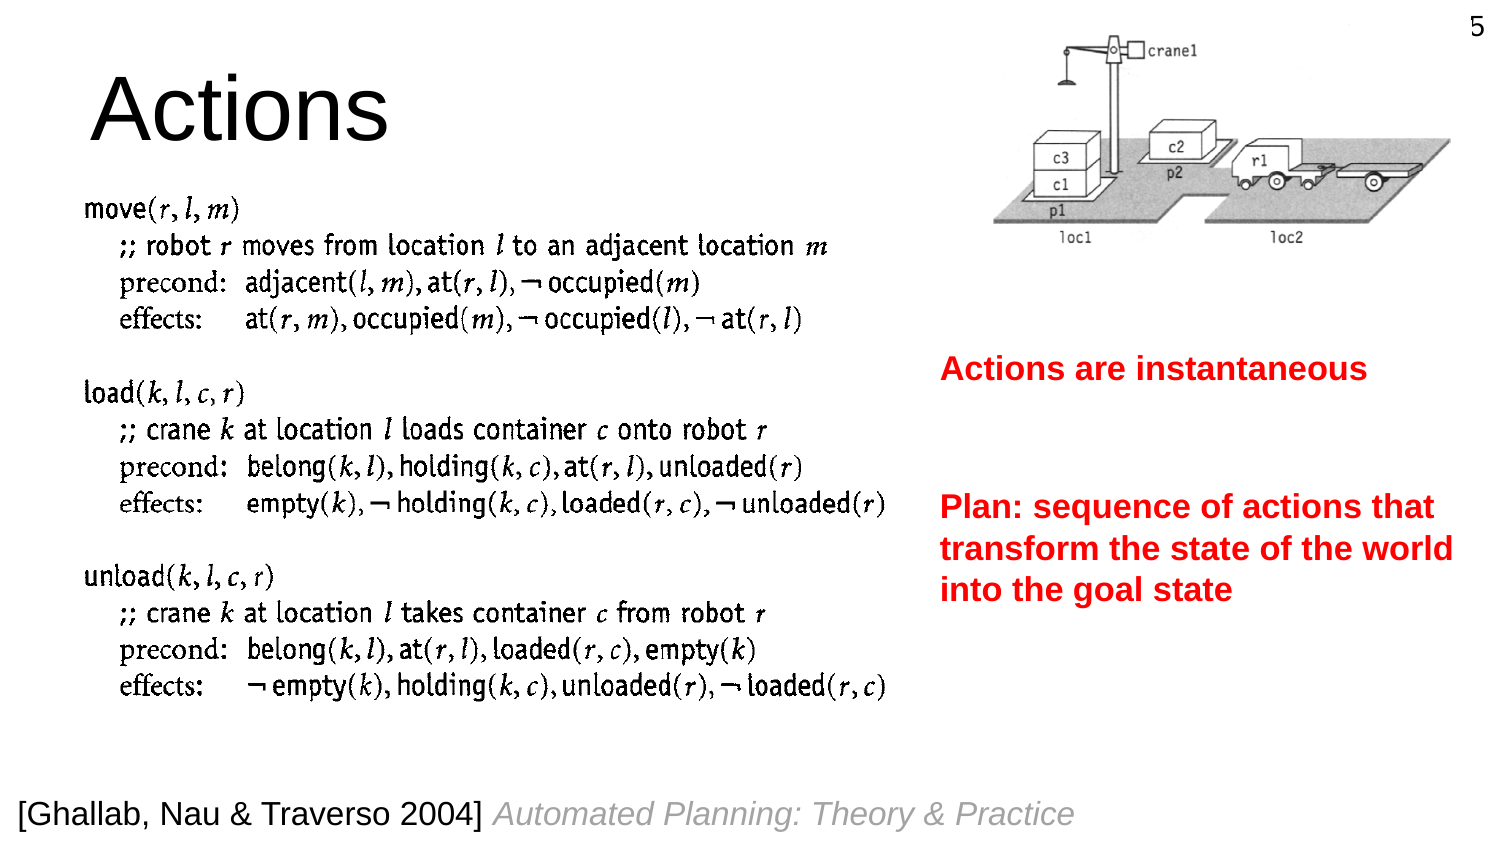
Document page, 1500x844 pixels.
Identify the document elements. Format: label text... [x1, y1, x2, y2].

picture [974, 19, 1473, 252]
text_box [Ghallab, Nau & Traverso 2004] Automated Planning: Theory & Practice [2, 784, 1500, 840]
picture [62, 193, 913, 723]
text_box Actions are instantaneous [924, 338, 1462, 395]
slide_number 5 [1399, 0, 1500, 59]
text_box Plan: sequence of actions that transform the state of the world into the goal state [924, 476, 1474, 616]
text_box Actions [74, 33, 969, 175]
